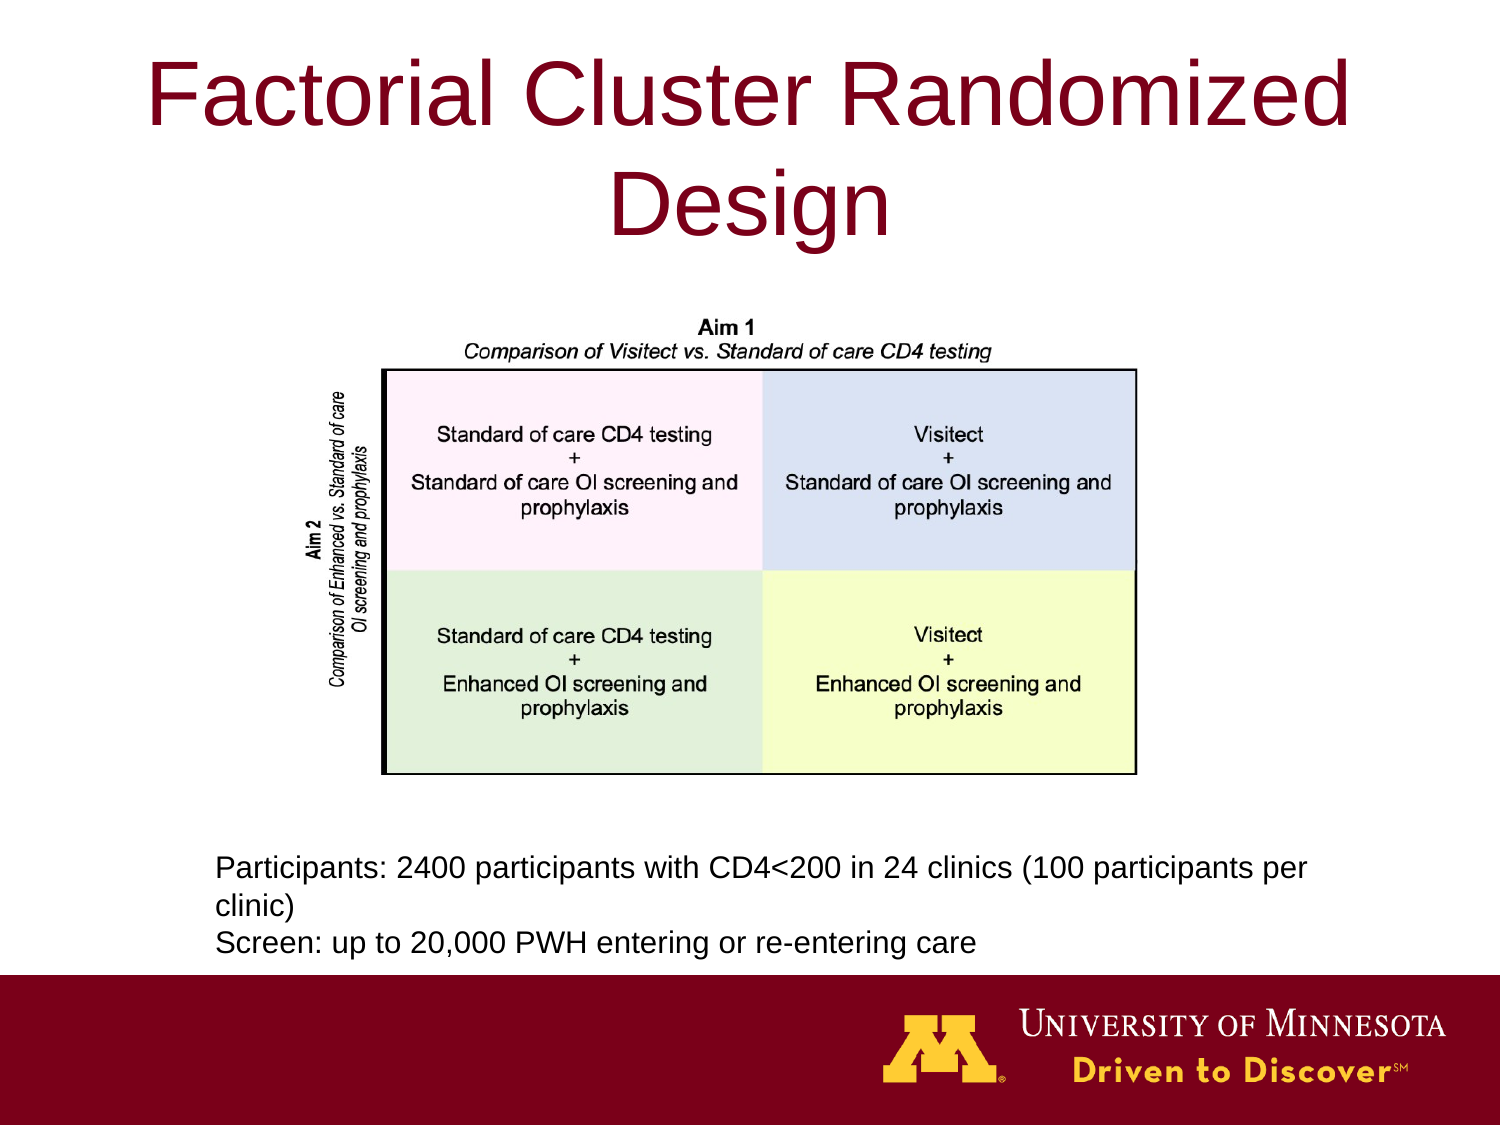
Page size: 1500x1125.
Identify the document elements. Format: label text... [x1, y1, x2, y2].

title Factorial Cluster Randomized Design [112, 50, 1388, 238]
picture [380, 318, 1138, 776]
picture [0, 975, 1500, 1125]
text_box Participants: 2400 participants with CD4<200 in 24 clinics (100 participants per clinic) Screen: up to 20,000 PWH entering or re-entering care [199, 839, 1409, 968]
picture [305, 390, 370, 687]
